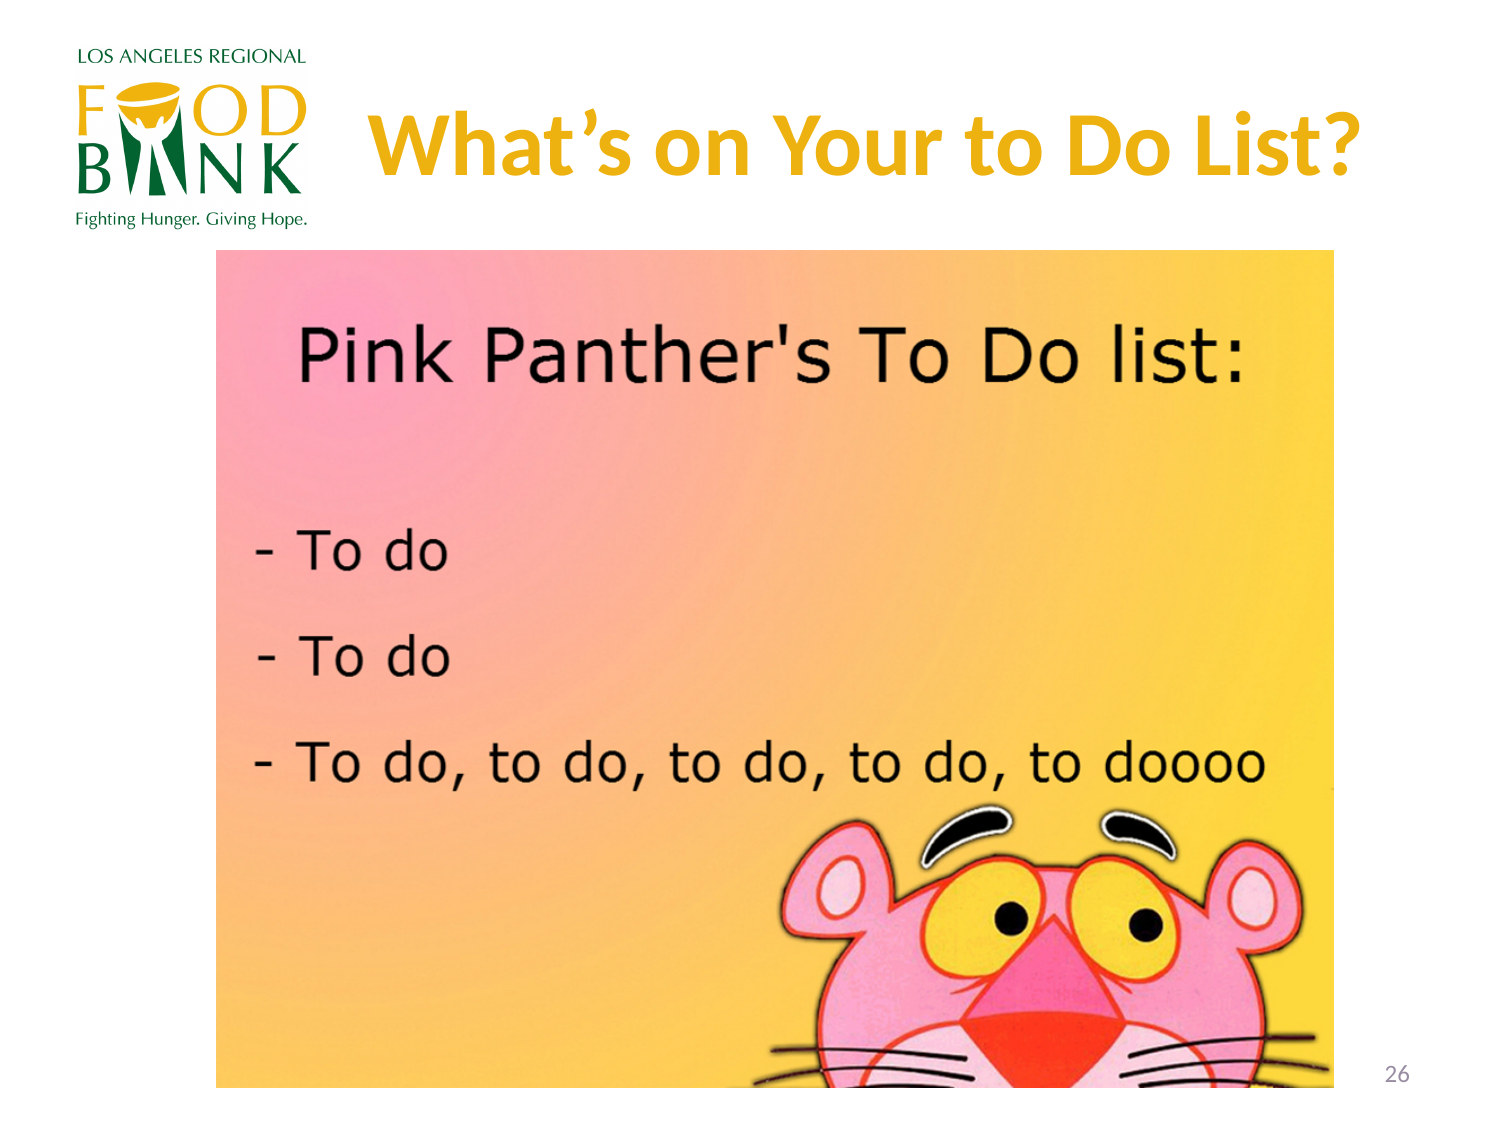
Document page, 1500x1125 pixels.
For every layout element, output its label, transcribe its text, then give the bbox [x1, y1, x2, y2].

slide_number 26 [1074, 1042, 1425, 1103]
picture [75, 45, 307, 233]
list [215, 249, 1334, 1088]
title What’s on Your to Do List? [307, 45, 1425, 233]
